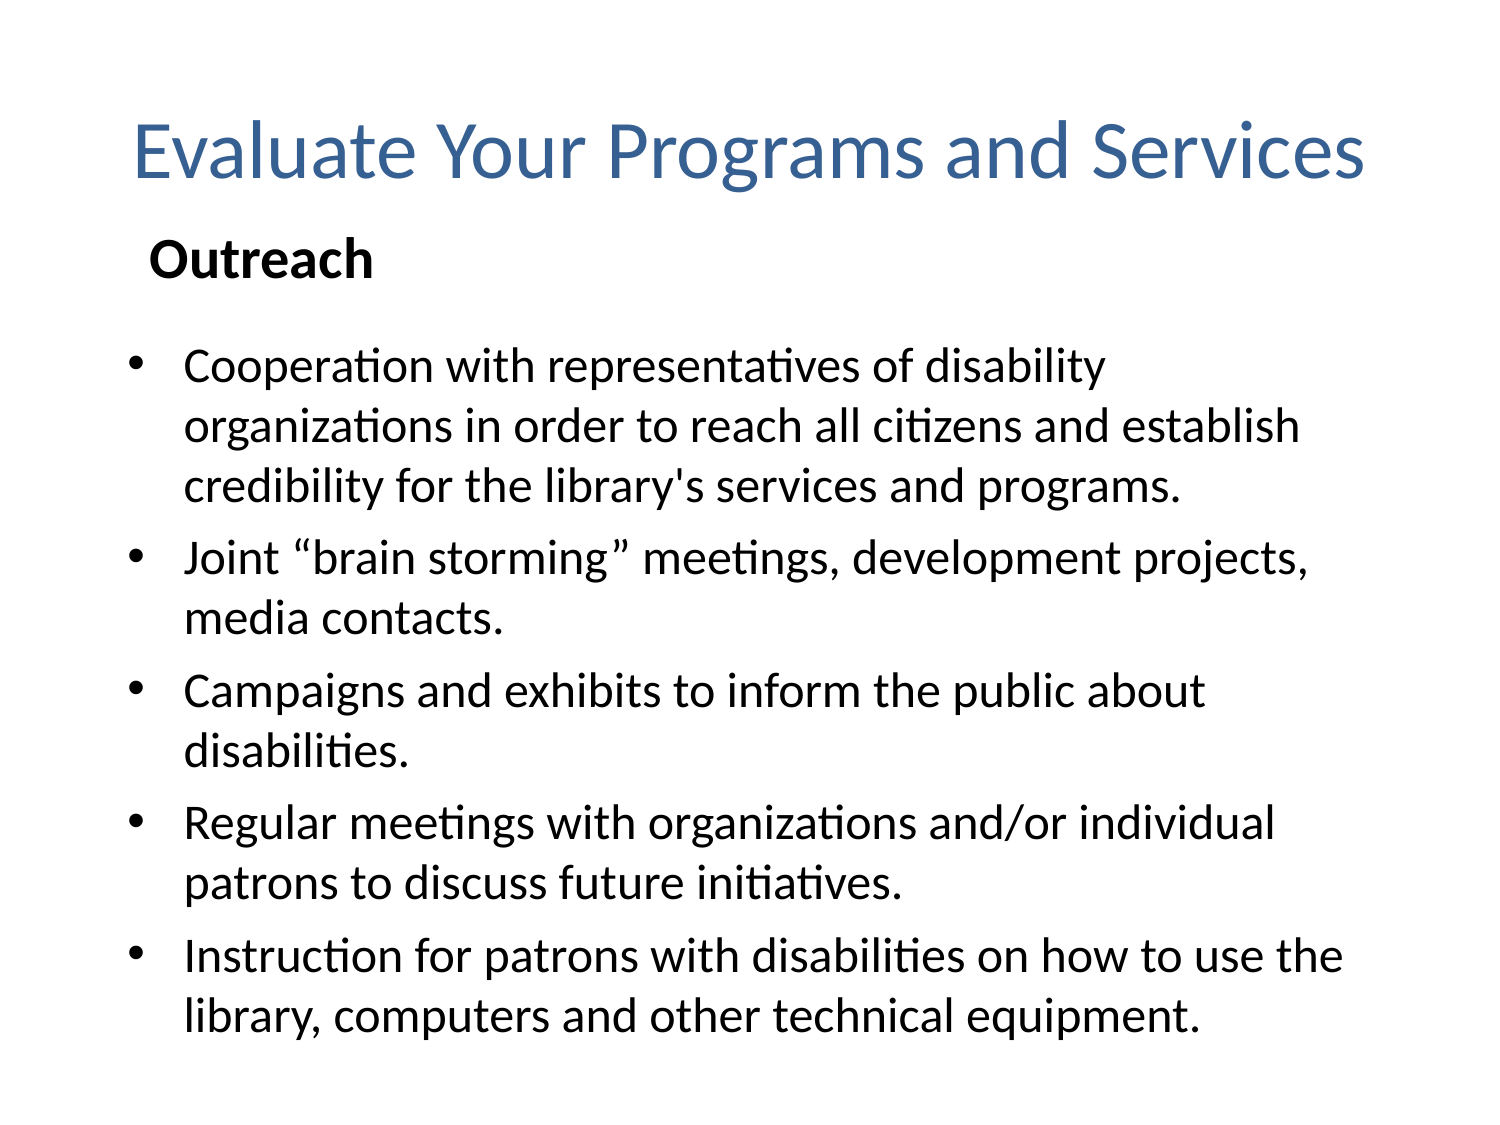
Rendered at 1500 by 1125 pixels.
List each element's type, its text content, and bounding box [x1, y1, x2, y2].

text_box Cooperation with representatives of disability organizations in order to reach all citizens and establish credibility for the library's services and programs. Joint “brain storming” meetings, development projects, media contacts. Campaigns and exhibits to inform the public about disabilities. Regular meetings with organizations and/or individual patrons to discuss future initiatives. Instruction for patrons with disabilities on how to use the library, computers and other technical equipment. [112, 324, 1388, 1050]
text_box Evaluate Your Programs and Services [74, 87, 1425, 213]
text_box Outreach [135, 213, 940, 298]
